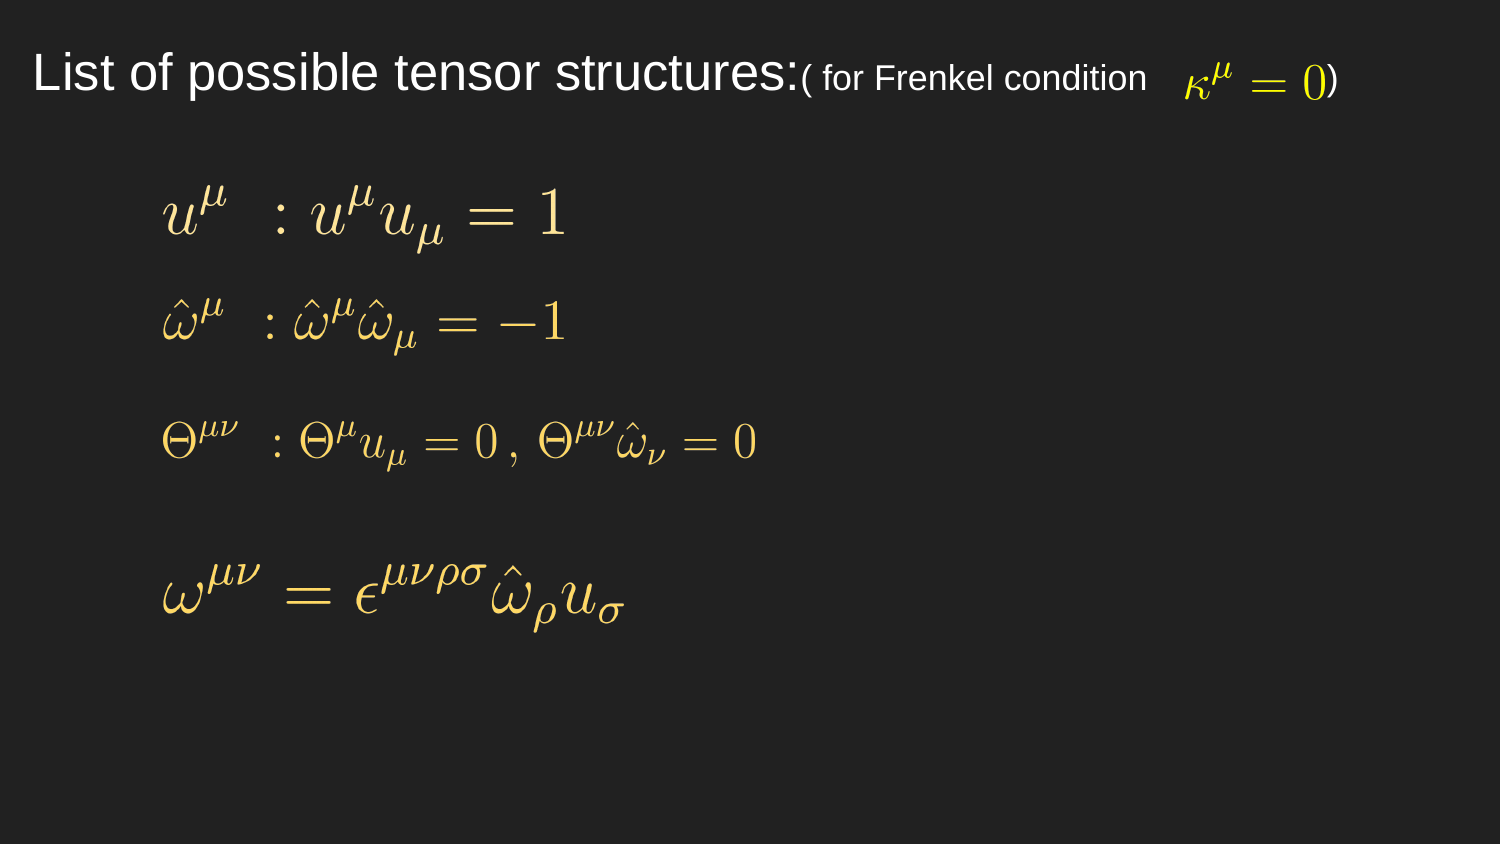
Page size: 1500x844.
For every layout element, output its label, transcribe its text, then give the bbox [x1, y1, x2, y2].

picture [163, 421, 755, 472]
picture [163, 185, 564, 254]
picture [163, 298, 564, 357]
picture [163, 564, 624, 633]
title List of possible tensor structures:( for Frenkel condition ) [17, 23, 1416, 117]
picture [1185, 62, 1326, 100]
